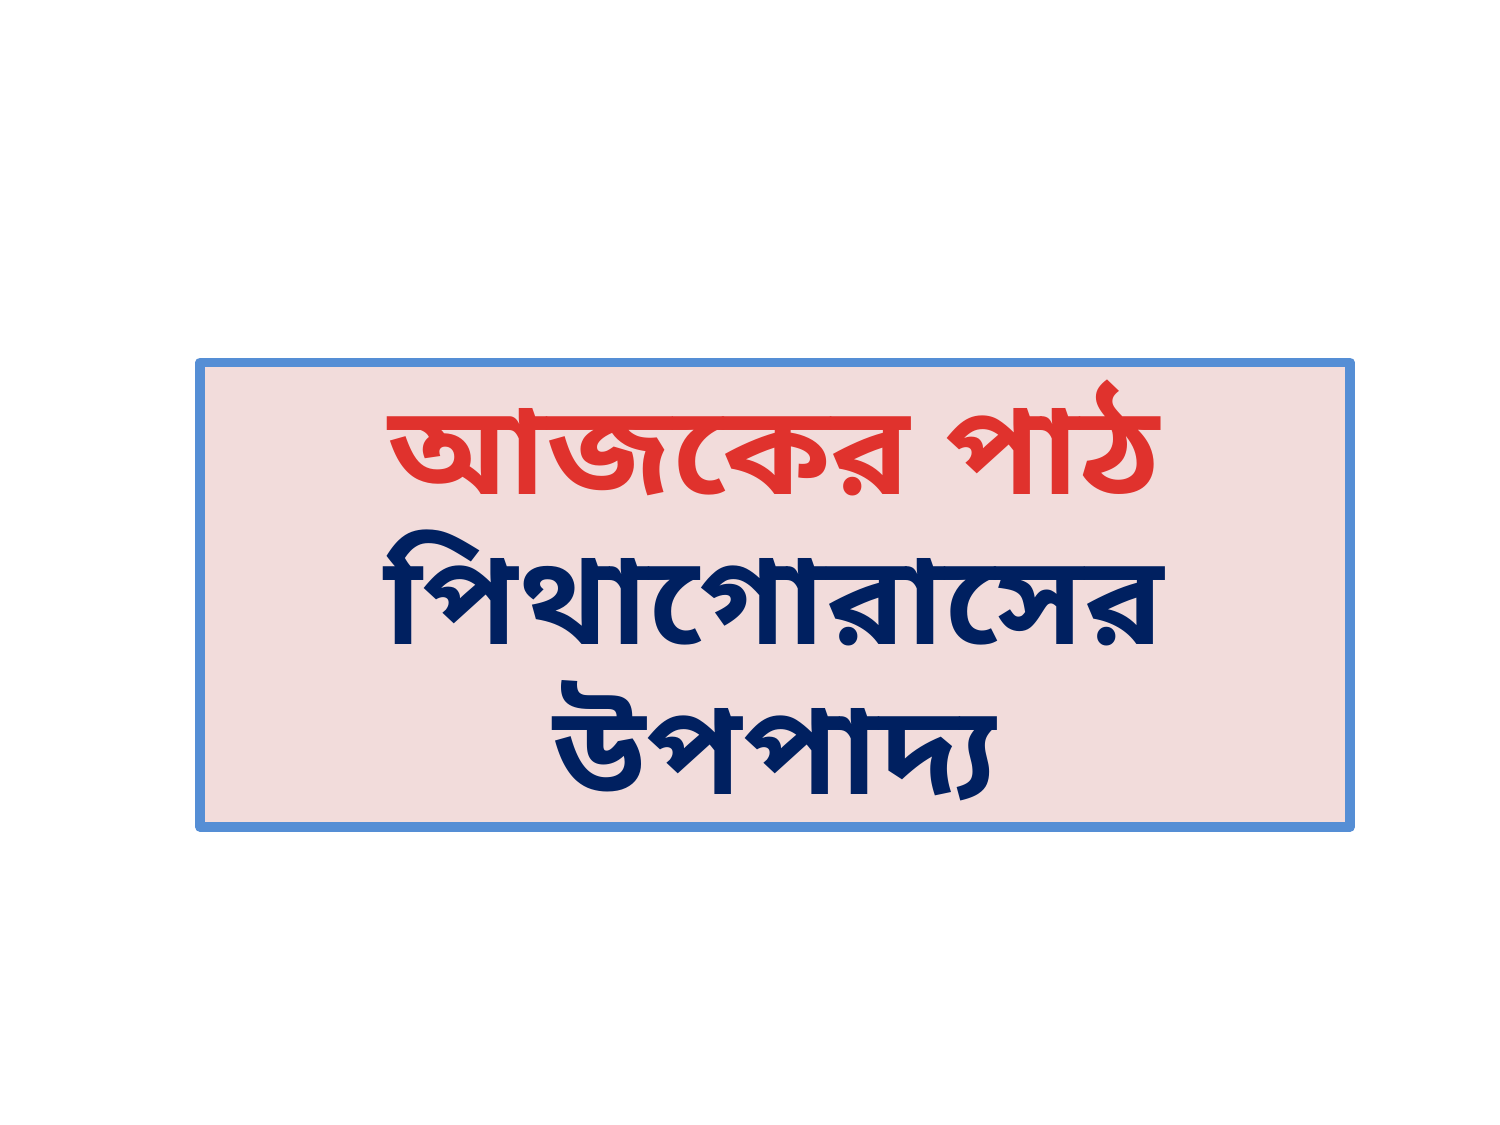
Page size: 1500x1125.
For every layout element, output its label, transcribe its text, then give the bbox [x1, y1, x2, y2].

text_box আজকের পাঠ পিথাগোরাসের উপপাদ্য [200, 362, 1350, 828]
